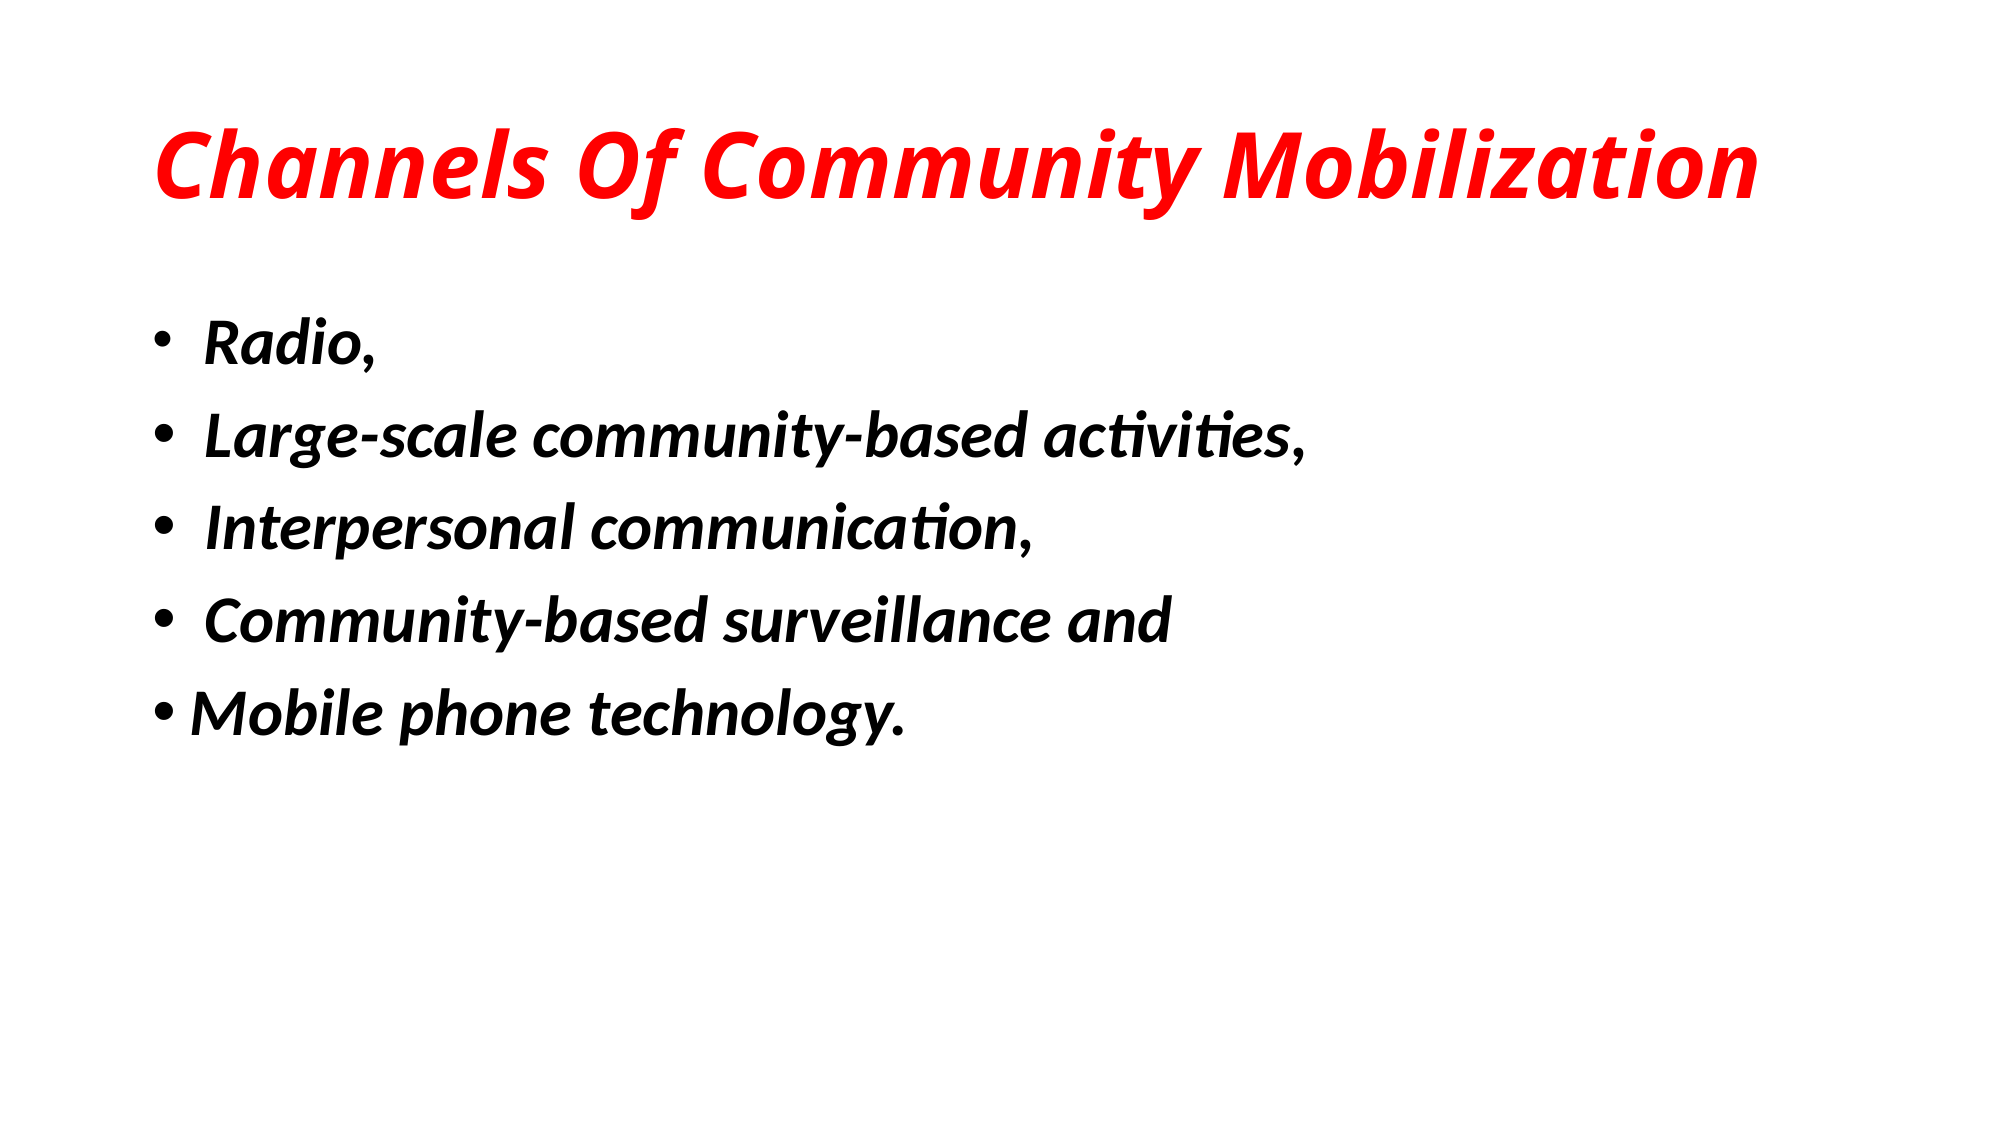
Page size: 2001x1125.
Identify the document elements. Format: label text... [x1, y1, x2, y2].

title Channels Of Community Mobilization [137, 59, 1863, 278]
list Radio, Large-scale community-based activities, Interpersonal communication, Community-based surveillance and Mobile phone technology. [137, 299, 1863, 1014]
